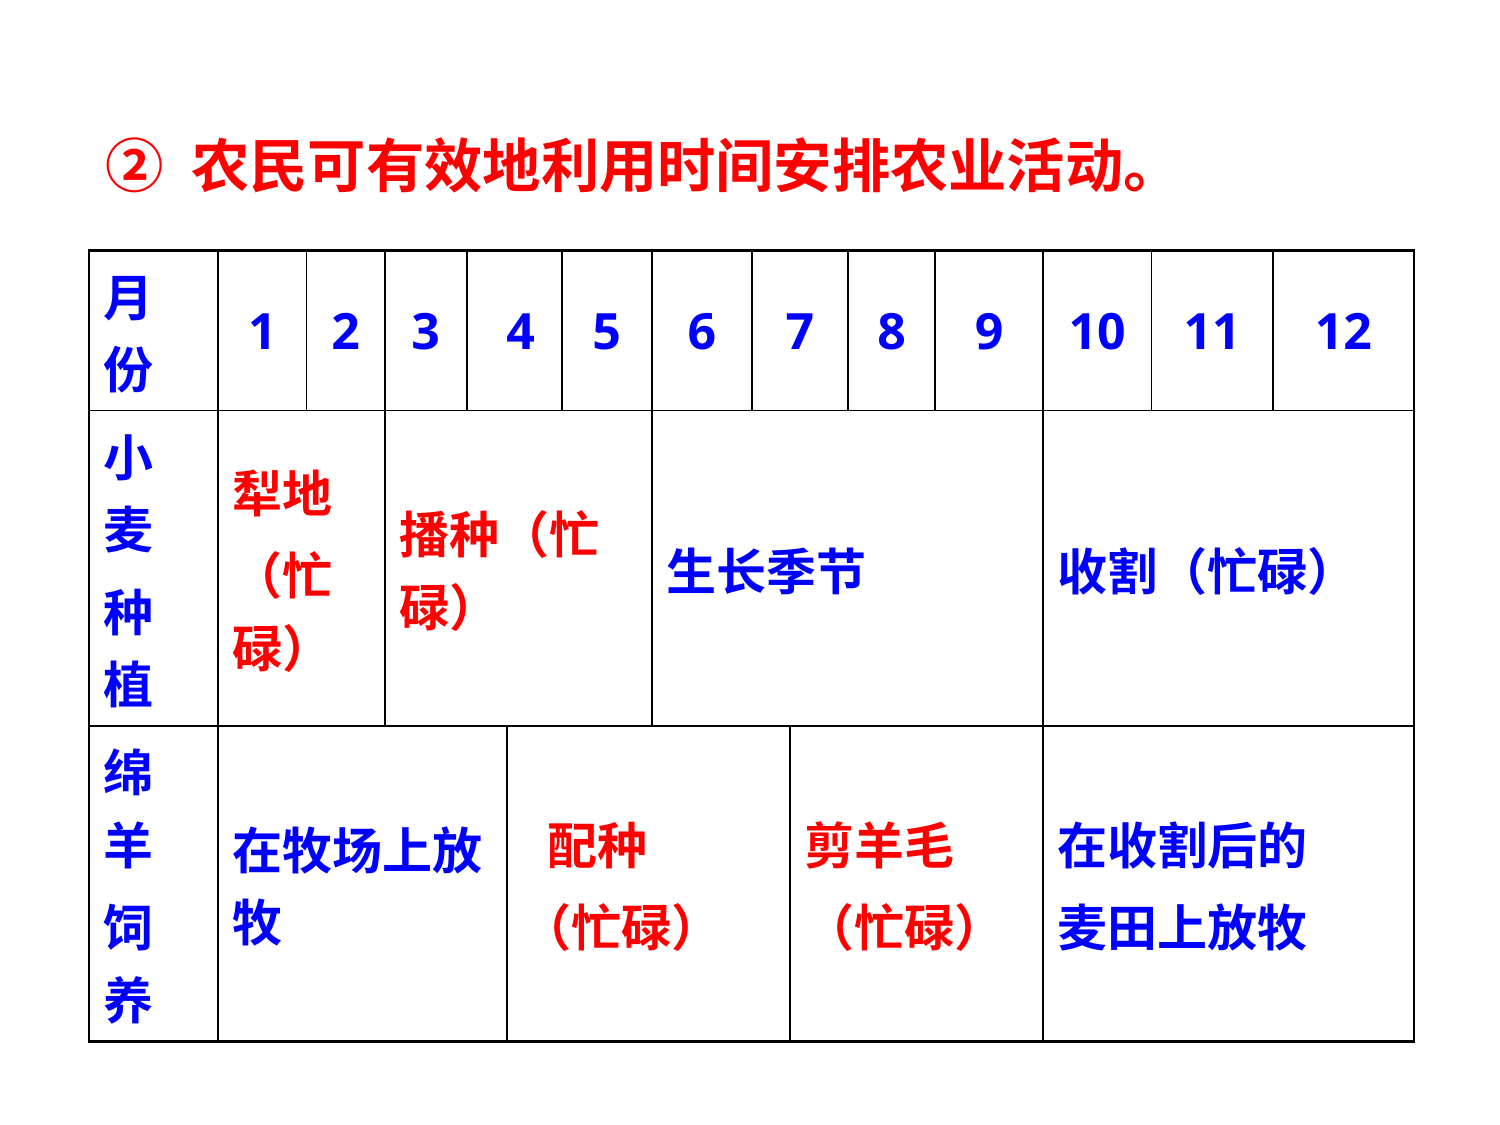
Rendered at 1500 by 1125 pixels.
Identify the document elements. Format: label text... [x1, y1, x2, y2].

table_header 10 [1044, 252, 1151, 410]
table_header 7 [753, 252, 847, 410]
table_header 9 [936, 252, 1042, 410]
table_header 6 [653, 252, 751, 410]
table_header 月份 [90, 252, 217, 410]
table_header 1 [219, 252, 306, 410]
table_cell 生长季节 [653, 411, 1042, 725]
table_header 2 [307, 252, 384, 410]
table_cell 在收割后的 麦田上放牧 [1044, 727, 1413, 1040]
table_header 4 [468, 252, 561, 410]
table_cell 播种（忙碌） [386, 411, 651, 725]
table_cell 犁地 （忙碌） [219, 411, 384, 725]
table_cell 小麦 种植 [90, 411, 217, 725]
table_header 11 [1152, 252, 1272, 410]
table_cell 剪羊毛 （忙碌） [791, 727, 1042, 1040]
table_cell 配种 （忙碌） [508, 727, 789, 1040]
table_cell 绵羊 饲养 [90, 727, 217, 1040]
table_cell 收割（忙碌） [1044, 411, 1413, 725]
table_cell 在牧场上放牧 [219, 727, 506, 1040]
table_header 8 [849, 252, 934, 410]
table_header 12 [1274, 252, 1413, 410]
text_box ② 农民可有效地利用时间安排农业活动。 [91, 121, 1342, 207]
table_header 3 [386, 252, 466, 410]
table_header 5 [563, 252, 651, 410]
